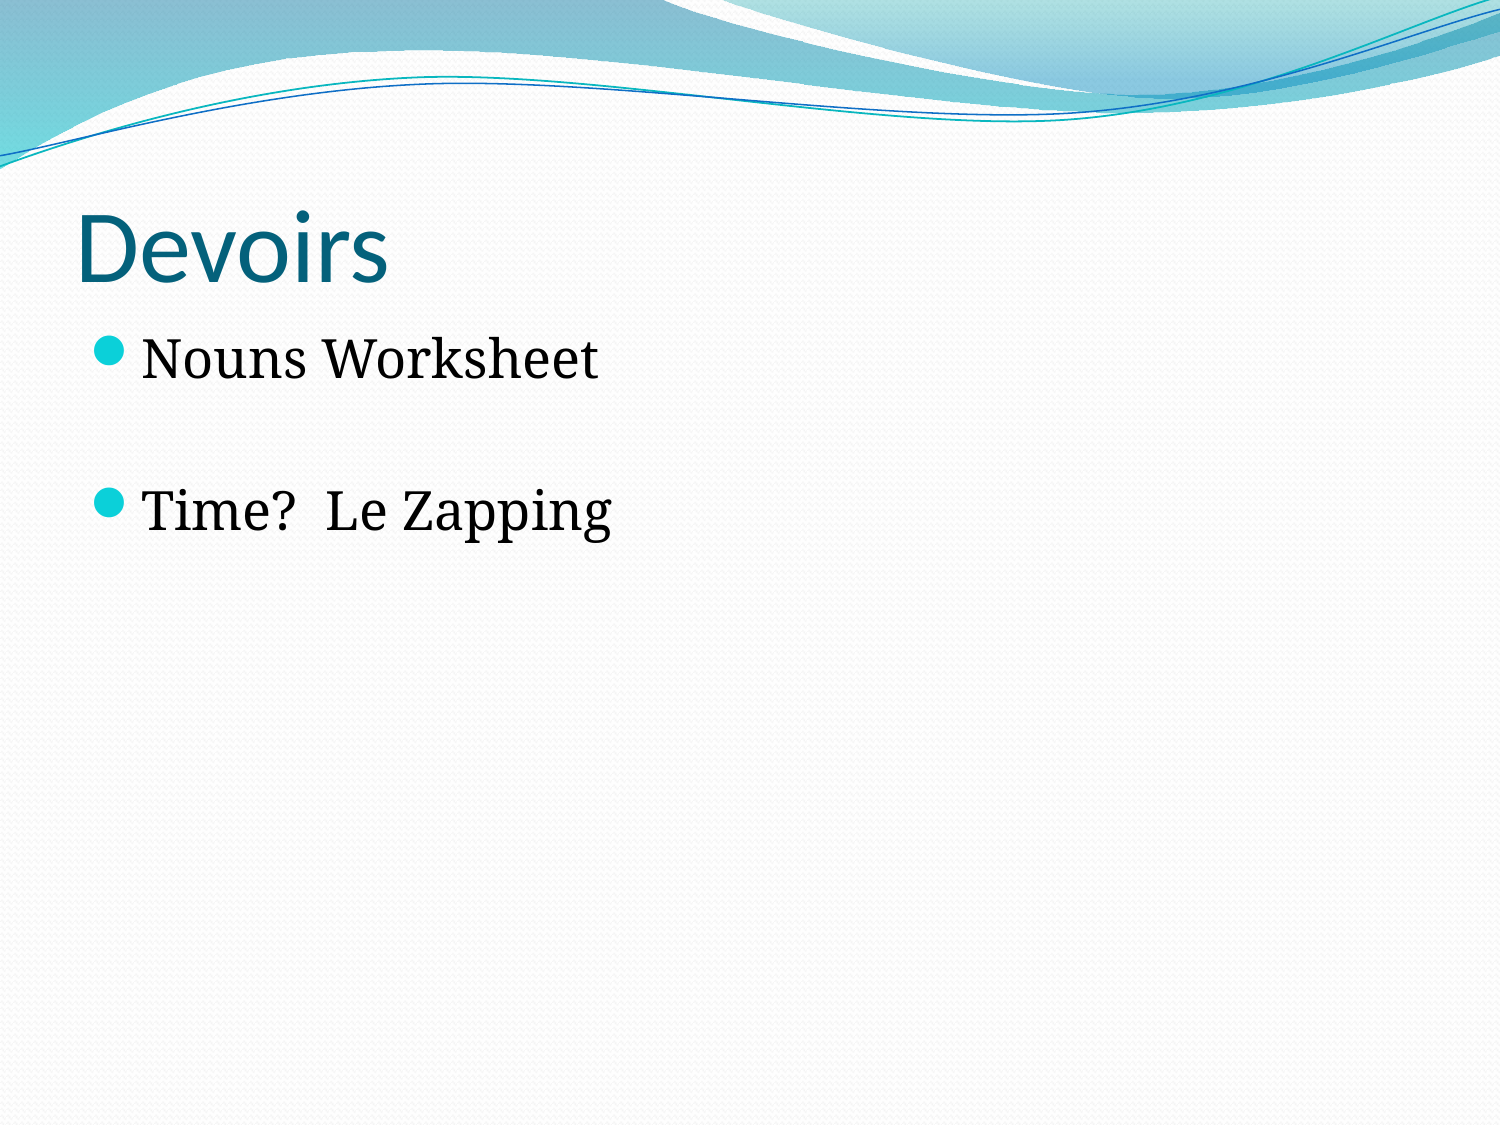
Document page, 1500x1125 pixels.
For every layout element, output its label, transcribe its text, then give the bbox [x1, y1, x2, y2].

list Nouns Worksheet Time? Le Zapping [75, 317, 1425, 1038]
title Devoirs [75, 115, 1425, 303]
